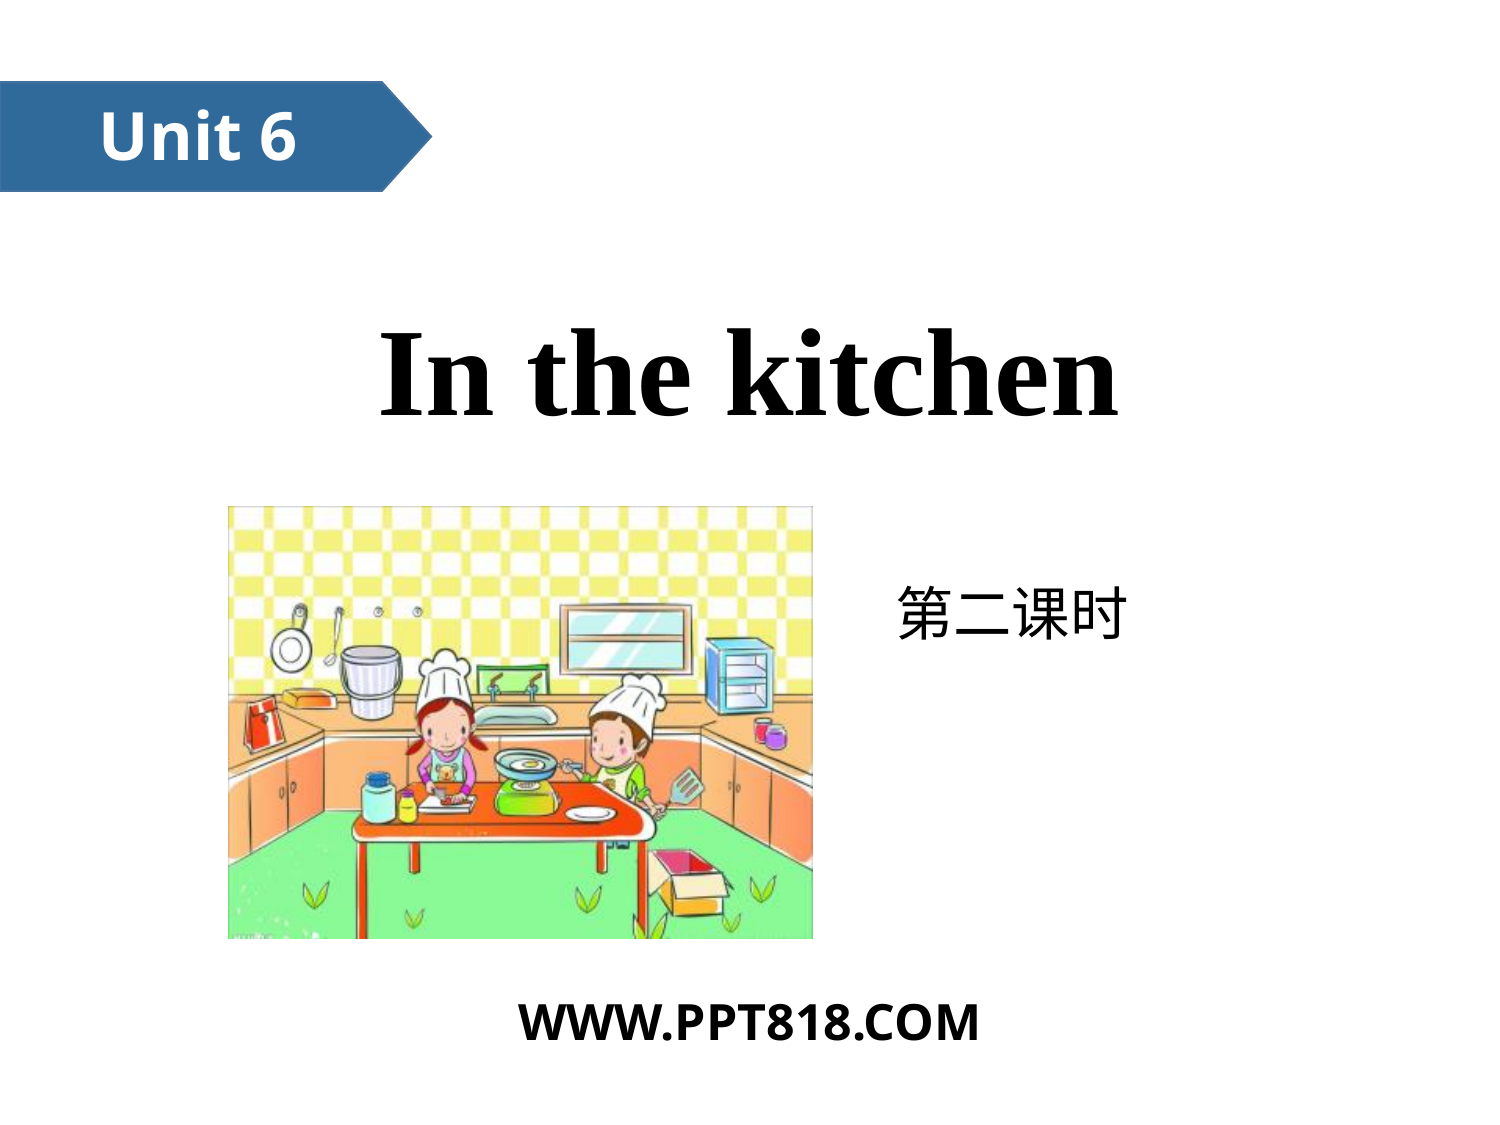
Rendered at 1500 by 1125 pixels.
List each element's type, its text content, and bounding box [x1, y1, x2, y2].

text_box WWW.PPT818.COM [0, 977, 1500, 1059]
picture [227, 506, 813, 939]
text_box 第二课时 [880, 569, 1144, 655]
text_box In the kitchen [25, 283, 1472, 449]
title Unit 6 [84, 95, 335, 178]
